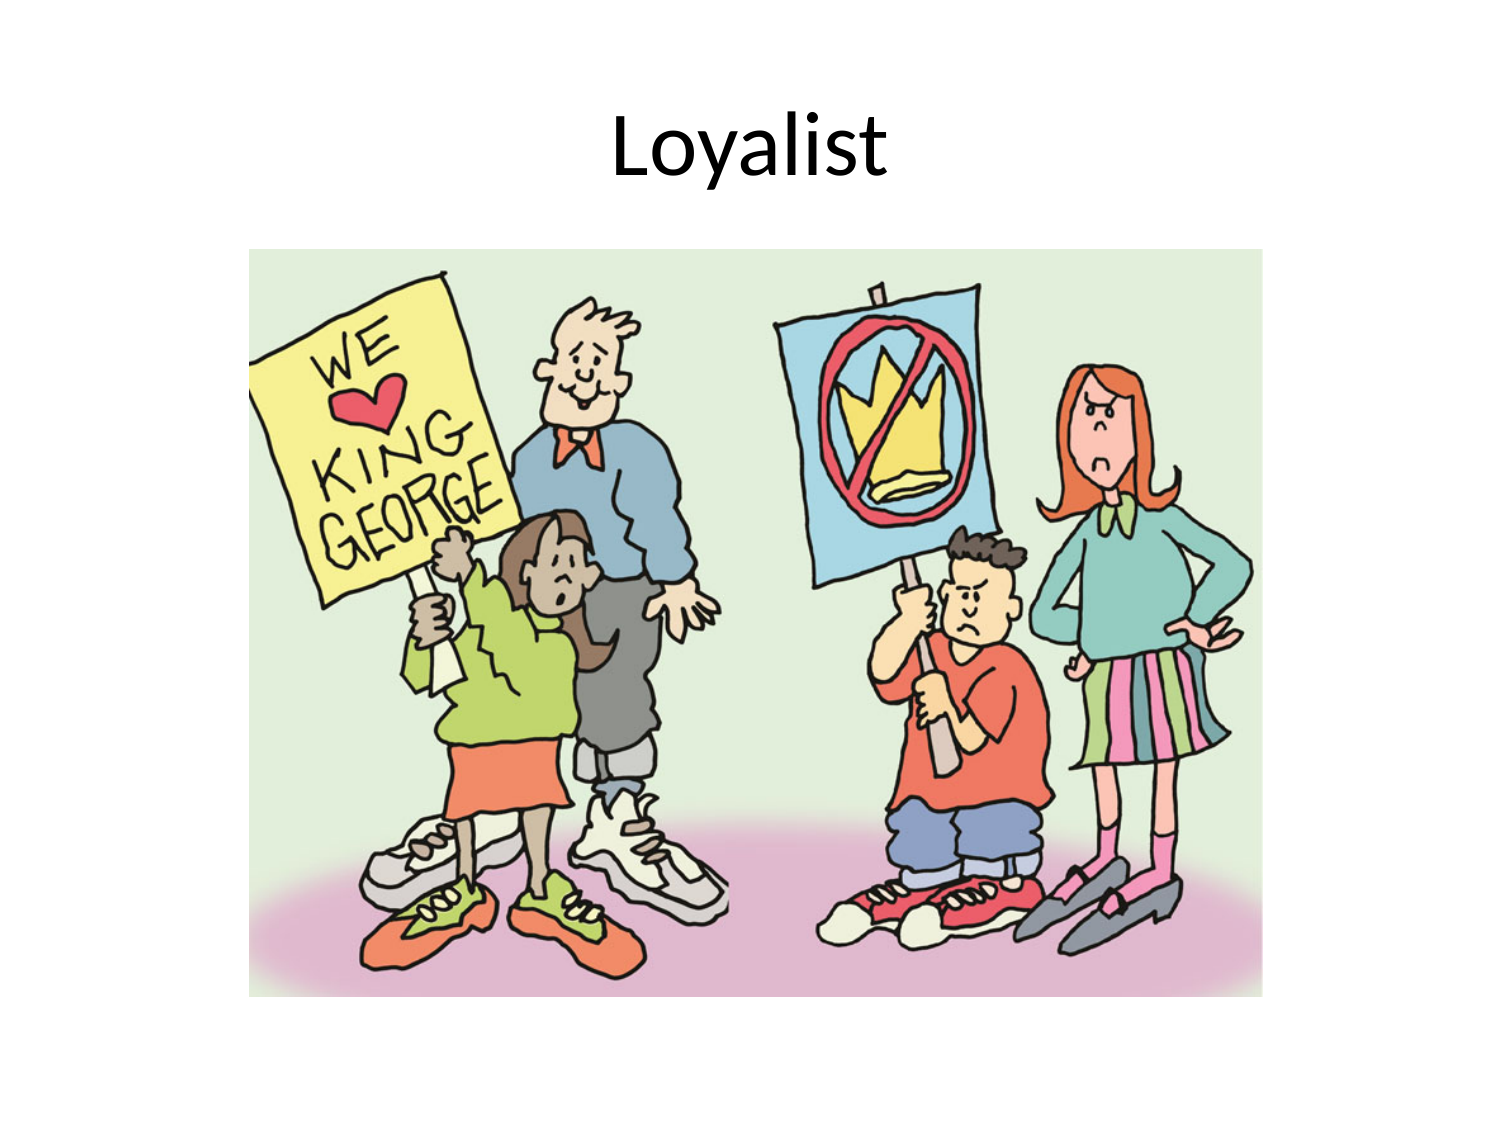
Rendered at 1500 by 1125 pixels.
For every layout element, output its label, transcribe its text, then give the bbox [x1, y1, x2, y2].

picture [249, 249, 1263, 997]
title Loyalist [75, 45, 1425, 233]
